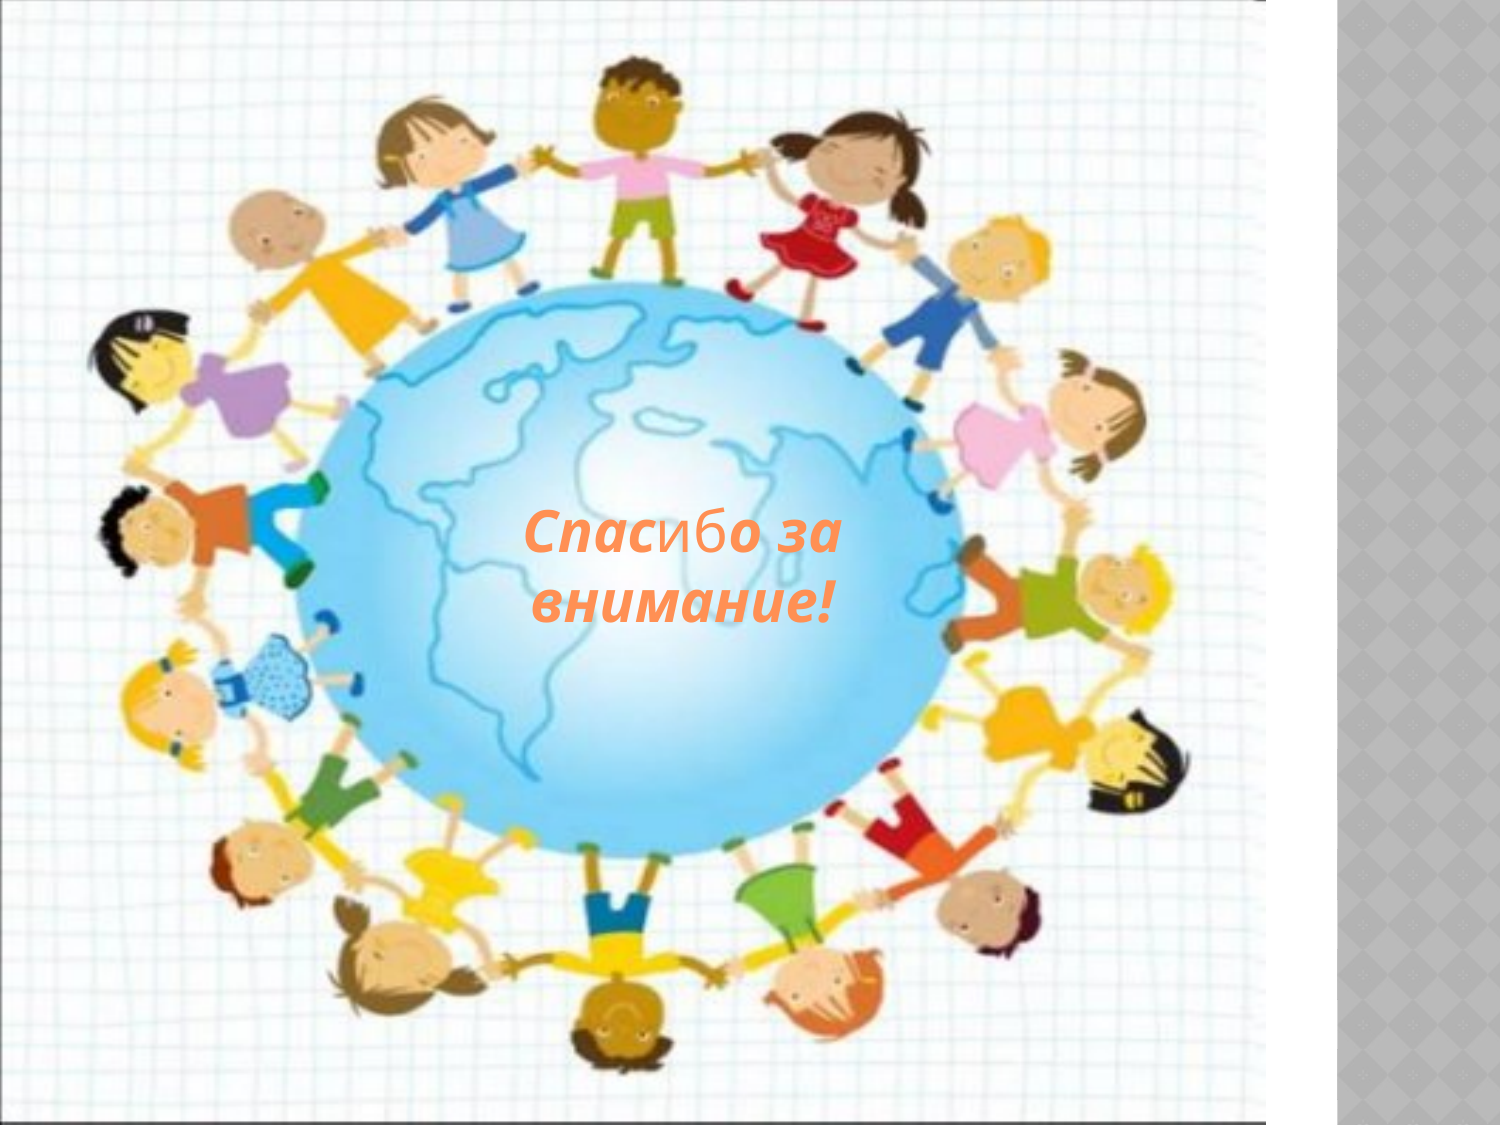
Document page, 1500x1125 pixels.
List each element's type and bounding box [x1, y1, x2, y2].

picture [0, 0, 1266, 1125]
